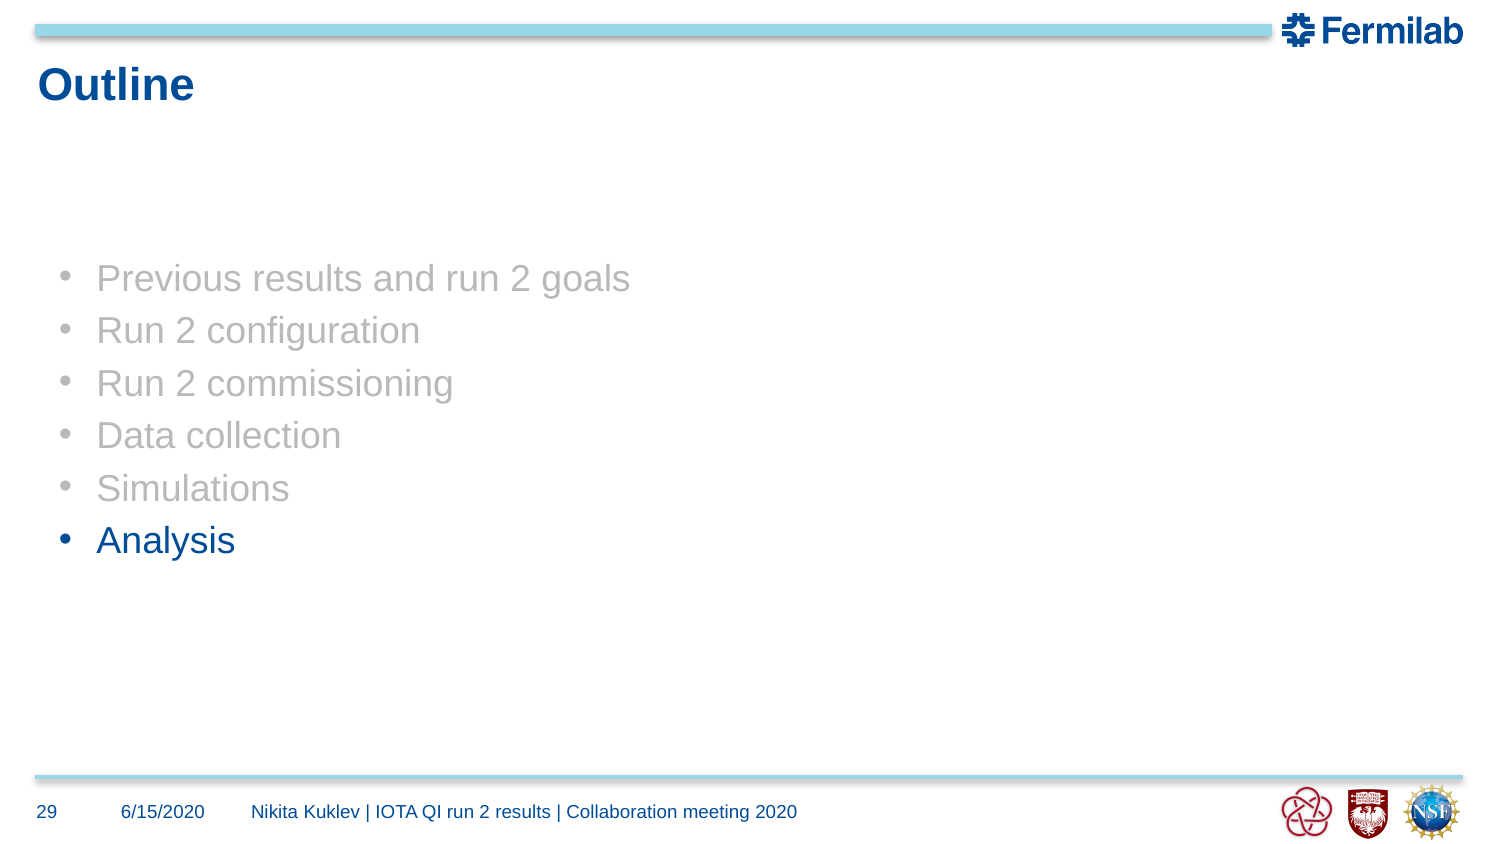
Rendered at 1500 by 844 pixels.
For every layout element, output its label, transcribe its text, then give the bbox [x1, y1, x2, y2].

picture [1348, 789, 1388, 839]
footer Nikita Kuklev | IOTA QI run 2 results | Collaboration meeting 2020 [251, 800, 1274, 831]
picture [1282, 13, 1463, 47]
picture [1401, 782, 1461, 842]
slide_number 29 [36, 800, 105, 830]
title Outline [37, 57, 1463, 110]
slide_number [120, 800, 232, 830]
list Previous results and run 2 goals Run 2 configuration Run 2 commissioning Data collection Simulations Analysis [58, 148, 1442, 726]
picture [1279, 784, 1335, 839]
